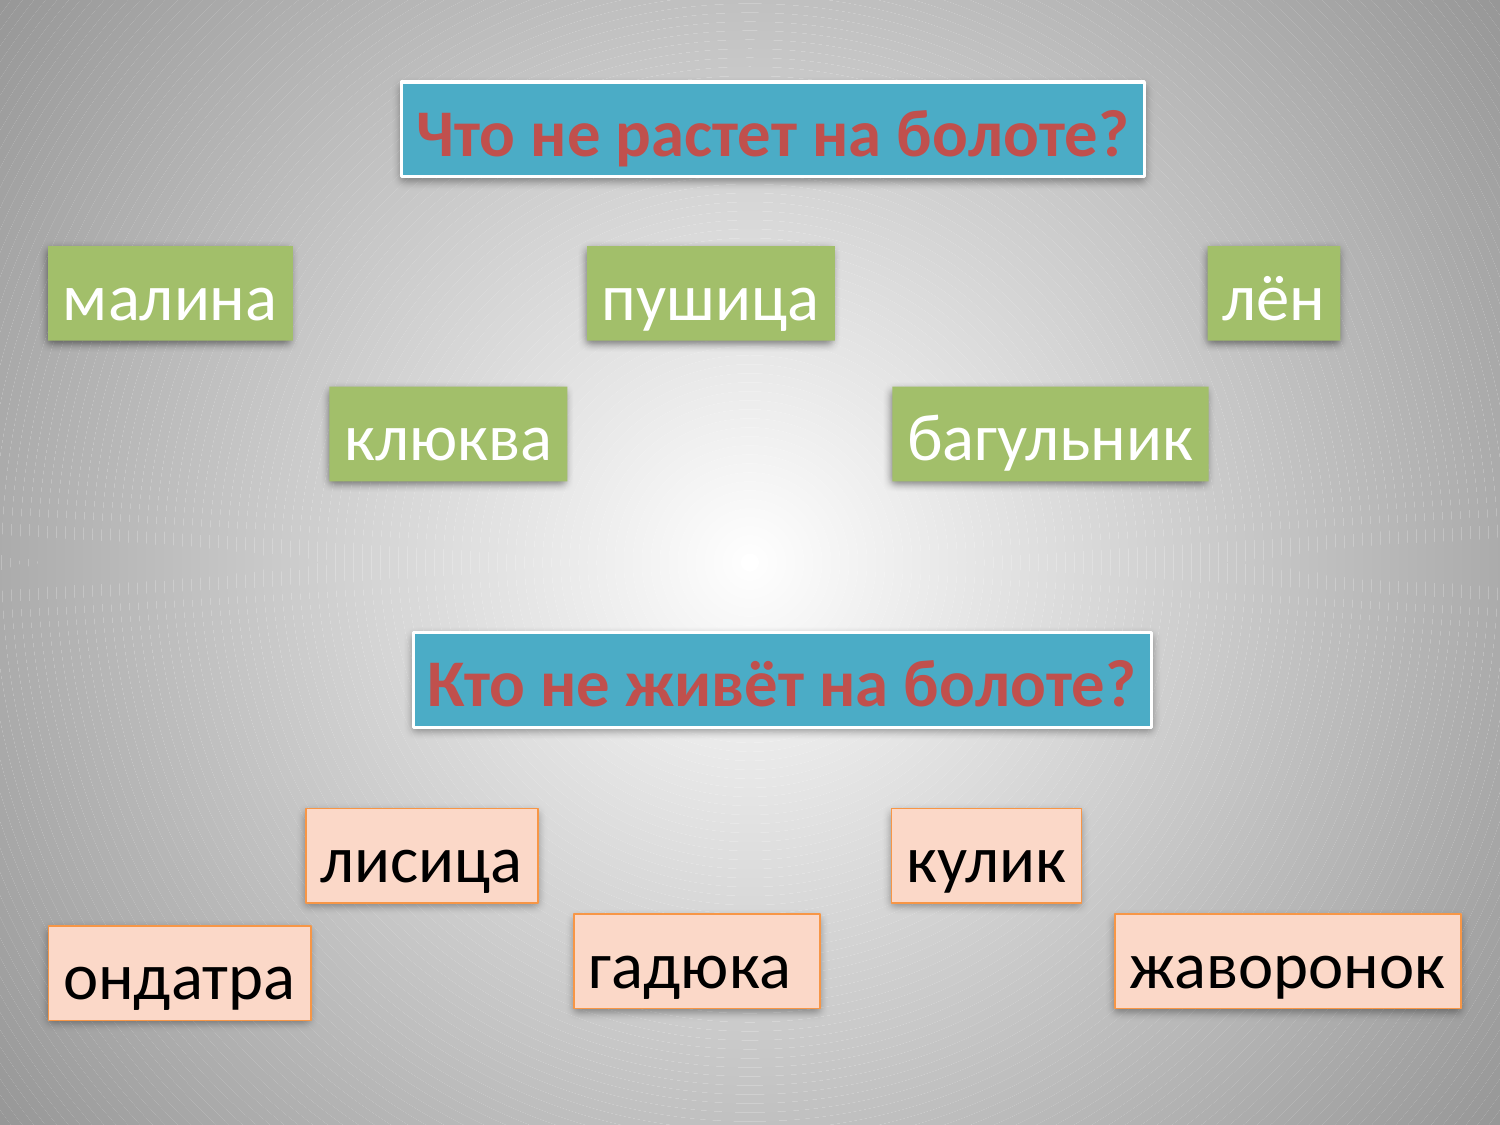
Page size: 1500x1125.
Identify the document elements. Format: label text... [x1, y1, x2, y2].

text_box лён [1207, 246, 1341, 341]
text_box Что не растет на болоте? [400, 80, 1146, 178]
text_box багульник [892, 386, 1209, 482]
text_box Кто не живёт на болоте? [412, 631, 1153, 729]
text_box жаворонок [1114, 913, 1462, 1009]
text_box лисица [305, 808, 539, 904]
text_box клюква [329, 386, 568, 482]
text_box пушица [587, 246, 835, 341]
text_box ондатра [48, 925, 312, 1021]
text_box гадюка [573, 913, 821, 1009]
text_box кулик [891, 808, 1082, 904]
text_box малина [48, 246, 293, 341]
